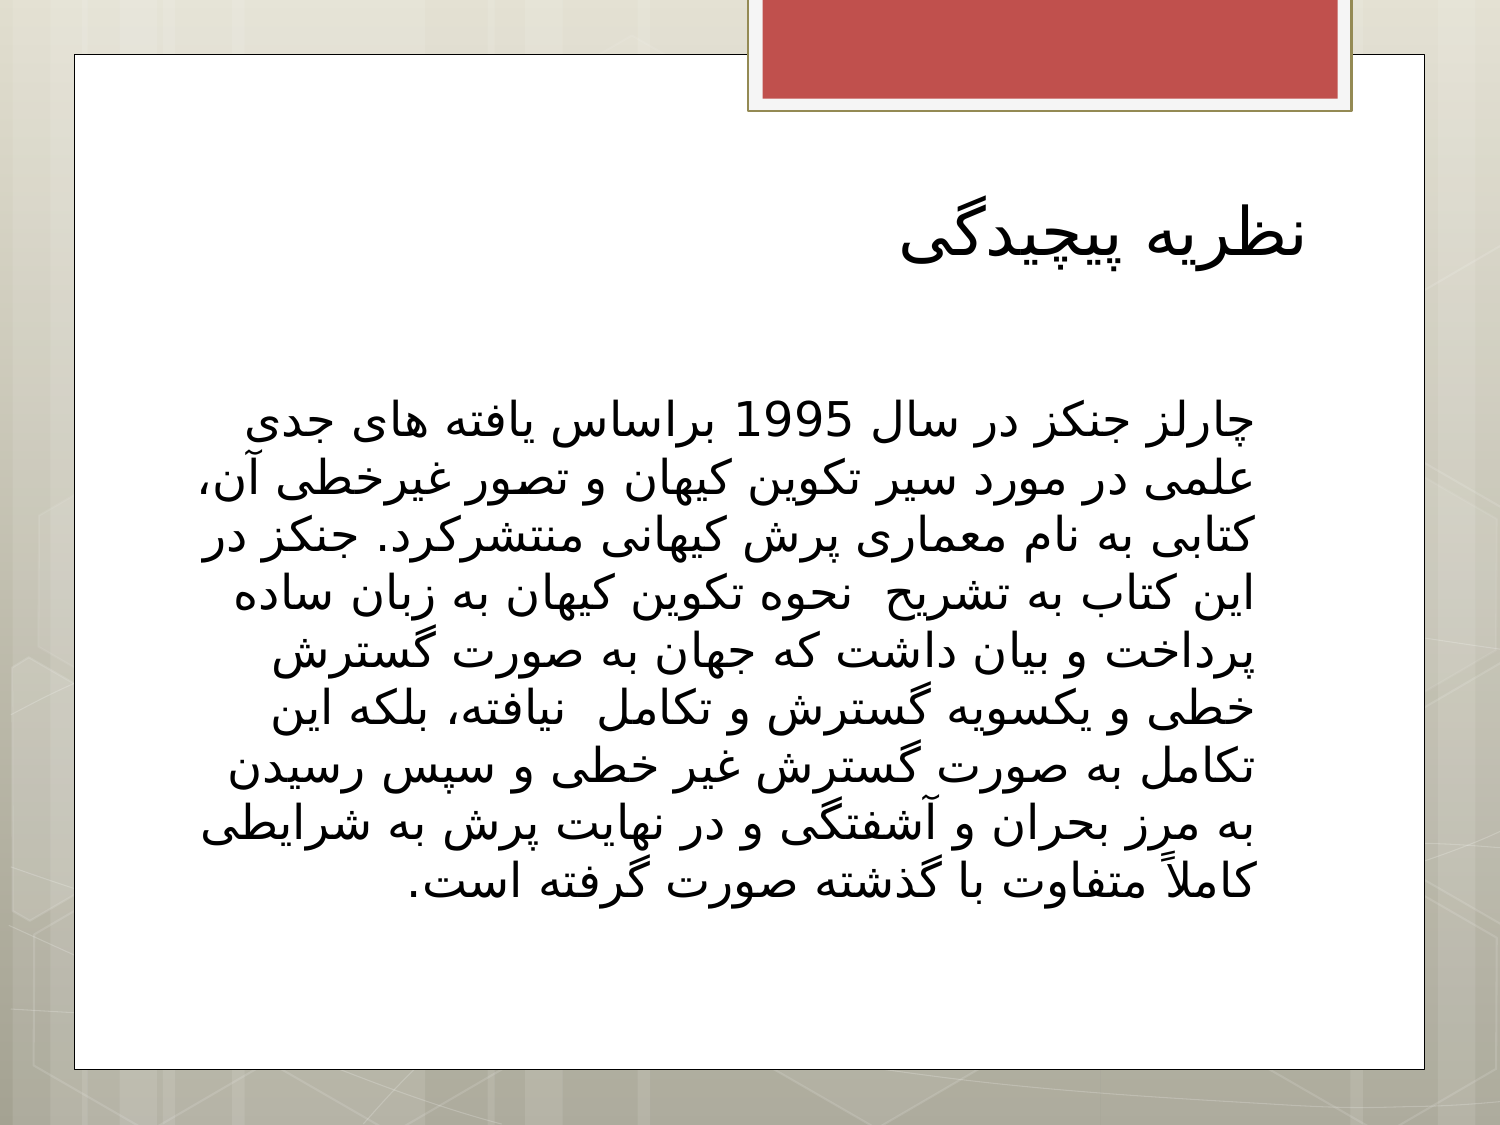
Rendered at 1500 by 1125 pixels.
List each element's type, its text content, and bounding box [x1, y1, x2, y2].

list چارلز جنکز در سال 1995 براساس یافته های جدی علمی در مورد سیر تکوین کیهان و تصور غیرخطی آن، کتابی به نام معماری پرش کیهانی منتشرکرد. جنکز در این کتاب به تشریح نحوه تکوین کیهان به زبان ساده پرداخت و بیان داشت که جهان به صورت گسترش خطی و یکسویه گسترش و تکامل نیافته، بلکه این تکامل به صورت گسترش غیر خطی و سپس رسیدن به مرز بحران و آشفتگی و در نهایت پرش به شرایطی کاملاً متفاوت با گذشته صورت گرفته است. [171, 381, 1283, 957]
title نظریه پیچیدگی [171, 168, 1324, 357]
